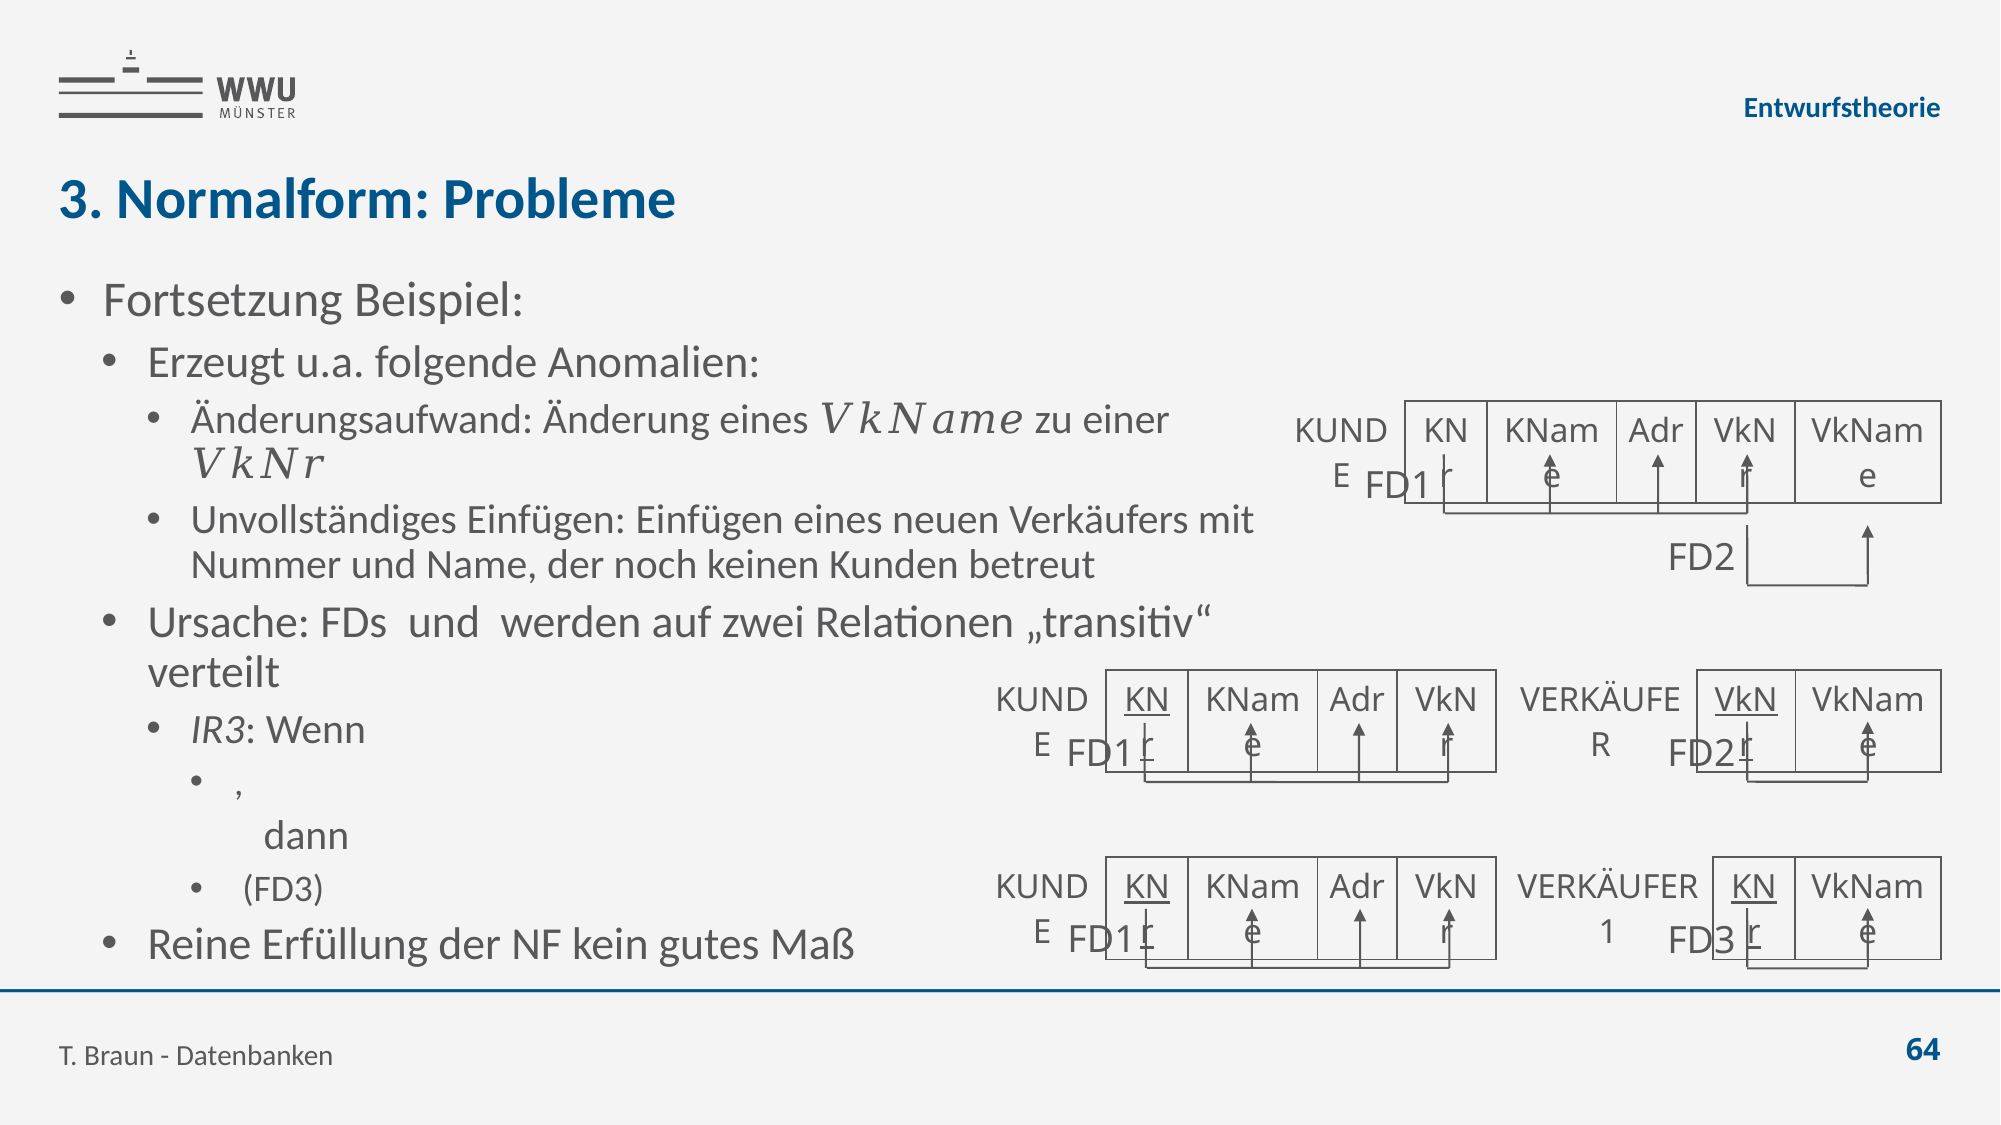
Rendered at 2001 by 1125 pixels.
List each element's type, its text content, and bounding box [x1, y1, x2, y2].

table_header KName [1488, 402, 1616, 453]
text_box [1055, 721, 1449, 783]
table_header KNr [1107, 858, 1187, 908]
table_header VkNr [1698, 671, 1795, 721]
table_header VkName [1796, 671, 1940, 771]
table_header KNr [1107, 671, 1187, 721]
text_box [1656, 525, 1868, 586]
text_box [1353, 453, 1748, 514]
table_header Adr [1318, 858, 1396, 908]
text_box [1656, 721, 1868, 783]
table_header VkName [1796, 402, 1940, 502]
table_header KName [1189, 858, 1317, 908]
table_header VkNr [1697, 402, 1794, 502]
table_header VERKÄUFER [1504, 670, 1696, 772]
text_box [1656, 908, 1868, 969]
table_header VERKÄUFER1 [1504, 857, 1712, 959]
title 3. Normalform: Probleme [58, 148, 1941, 243]
slide_number Entwurfstheorie [589, 63, 1941, 123]
table_header VkNr [1398, 671, 1495, 771]
table_header Adr [1617, 402, 1695, 453]
table_header KUNDE [978, 857, 1105, 959]
slide_number 64 [1822, 1012, 1941, 1072]
table_header KUNDE [1277, 401, 1404, 503]
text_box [1056, 908, 1450, 969]
table_header KName [1189, 671, 1317, 721]
footer T. Braun - Datenbanken [58, 1012, 1440, 1072]
table_header KNr [1714, 858, 1794, 908]
table_header VkNr [1398, 858, 1495, 959]
table_header KNr [1406, 402, 1486, 453]
table_header Adr [1318, 671, 1396, 721]
table_header KUNDE [978, 670, 1105, 772]
table_header VkName [1796, 858, 1940, 959]
